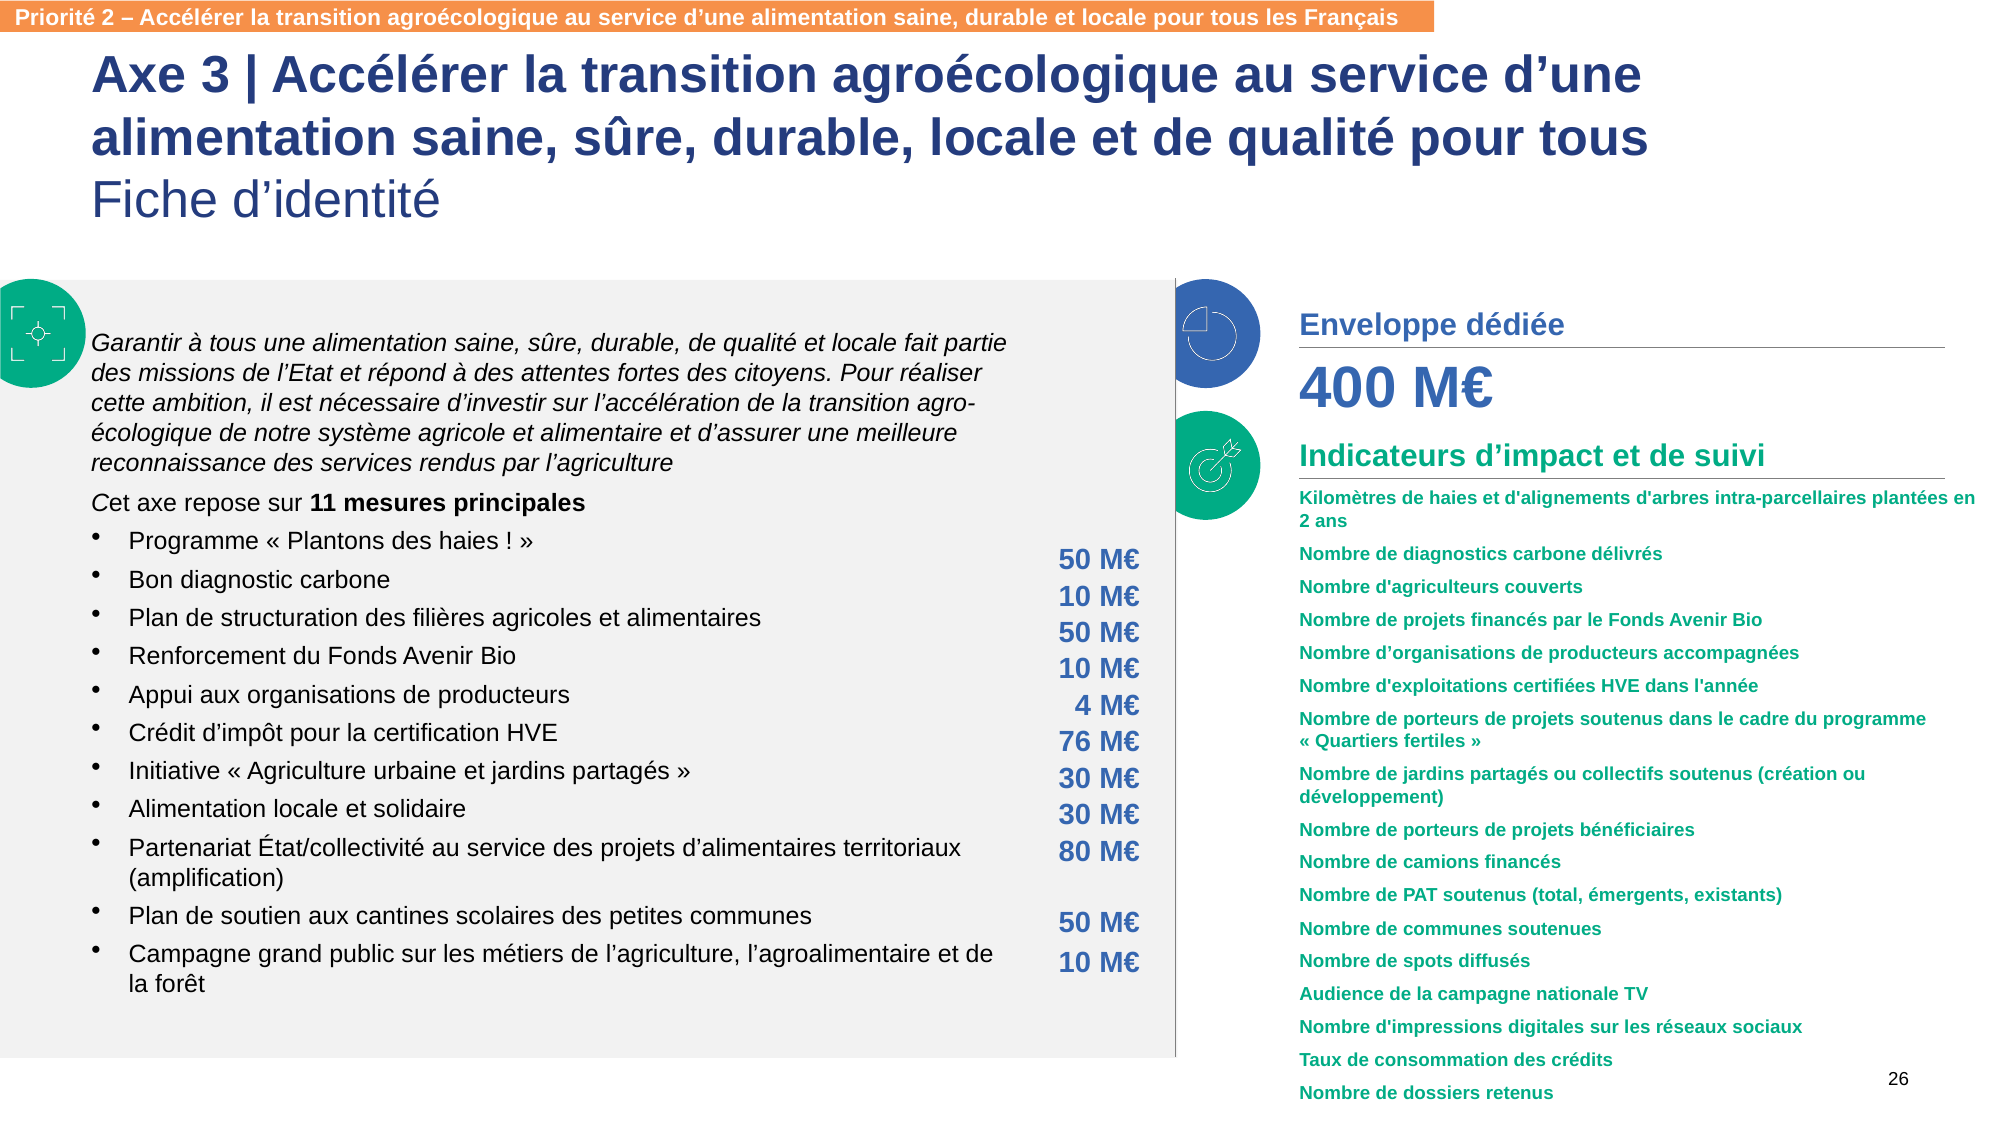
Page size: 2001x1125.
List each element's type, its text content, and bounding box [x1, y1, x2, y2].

text_box 400 M€ [1299, 349, 1835, 420]
text_box Priorité 2 – Accélérer la transition agroécologique au service d’une alimentation saine, durable et locale pour tous les Français [0, 0, 1435, 33]
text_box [0, 278, 86, 389]
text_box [1176, 278, 1261, 389]
text_box 30 M€ [1043, 795, 1140, 831]
text_box 4 M€ [1043, 686, 1140, 722]
text_box 80 M€ [1043, 831, 1140, 867]
text_box Kilomètres de haies et d'alignements d'arbres intra-parcellaires plantées en 2 ans Nombre de diagnostics carbone délivrés Nombre d'agriculteurs couverts Nombre de projets financés par le Fonds Avenir Bio Nombre d’organisations de producteurs accompagnées Nombre d'exploitations certifiées HVE dans l'année Nombre de porteurs de projets soutenus dans le cadre du programme « Quartiers fertiles » Nombre de jardins partagés ou collectifs soutenus (création ou développement) Nombre de porteurs de projets bénéficiaires Nombre de camions financés Nombre de PAT soutenus (total, émergents, existants) Nombre de communes soutenues Nombre de spots diffusés Audience de la campagne nationale TV Nombre d'impressions digitales sur les réseaux sociaux Taux de consommation des crédits Nombre de dossiers retenus [1299, 486, 1981, 1116]
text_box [1299, 434, 1945, 479]
text_box 10 M€ [1043, 942, 1140, 979]
text_box 50 M€ [1043, 613, 1140, 649]
title Axe 3 | Accélérer la transition agroécologique au service d’une alimentation saine, sûre, durable, locale et de qualité pour tous Fiche d’identité [91, 108, 1909, 228]
text_box 50 M€ [1043, 903, 1140, 939]
text_box [0, 279, 1178, 1059]
text_box 10 M€ [1043, 576, 1140, 612]
text_box 50 M€ [1043, 540, 1140, 576]
text_box 30 M€ [1043, 758, 1140, 794]
text_box 76 M€ [1043, 722, 1140, 758]
text_box 10 M€ [1043, 649, 1140, 685]
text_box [1176, 410, 1261, 521]
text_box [1299, 297, 1945, 349]
text_box Garantir à tous une alimentation saine, sûre, durable, de qualité et locale fait partie des missions de l’Etat et répond à des attentes fortes des citoyens. Pour réaliser cette ambition, il est nécessaire d’investir sur l’accélération de la transition agro-écologique de notre système agricole et alimentaire et d’assurer une meilleure reconnaissance des services rendus par l’agriculture Cet axe repose sur 11 mesures principales Programme « Plantons des haies ! » Bon diagnostic carbone Plan de structuration des filières agricoles et alimentaires Renforcement du Fonds Avenir Bio Appui aux organisations de producteurs Crédit d’impôt pour la certification HVE Initiative « Agriculture urbaine et jardins partagés » Alimentation locale et solidaire Partenariat État/collectivité au service des projets d’alimentaires territoriaux (amplification) Plan de soutien aux cantines scolaires des petites communes Campagne grand public sur les métiers de l’agriculture, l’agroalimentaire et de la forêt [90, 326, 1020, 998]
